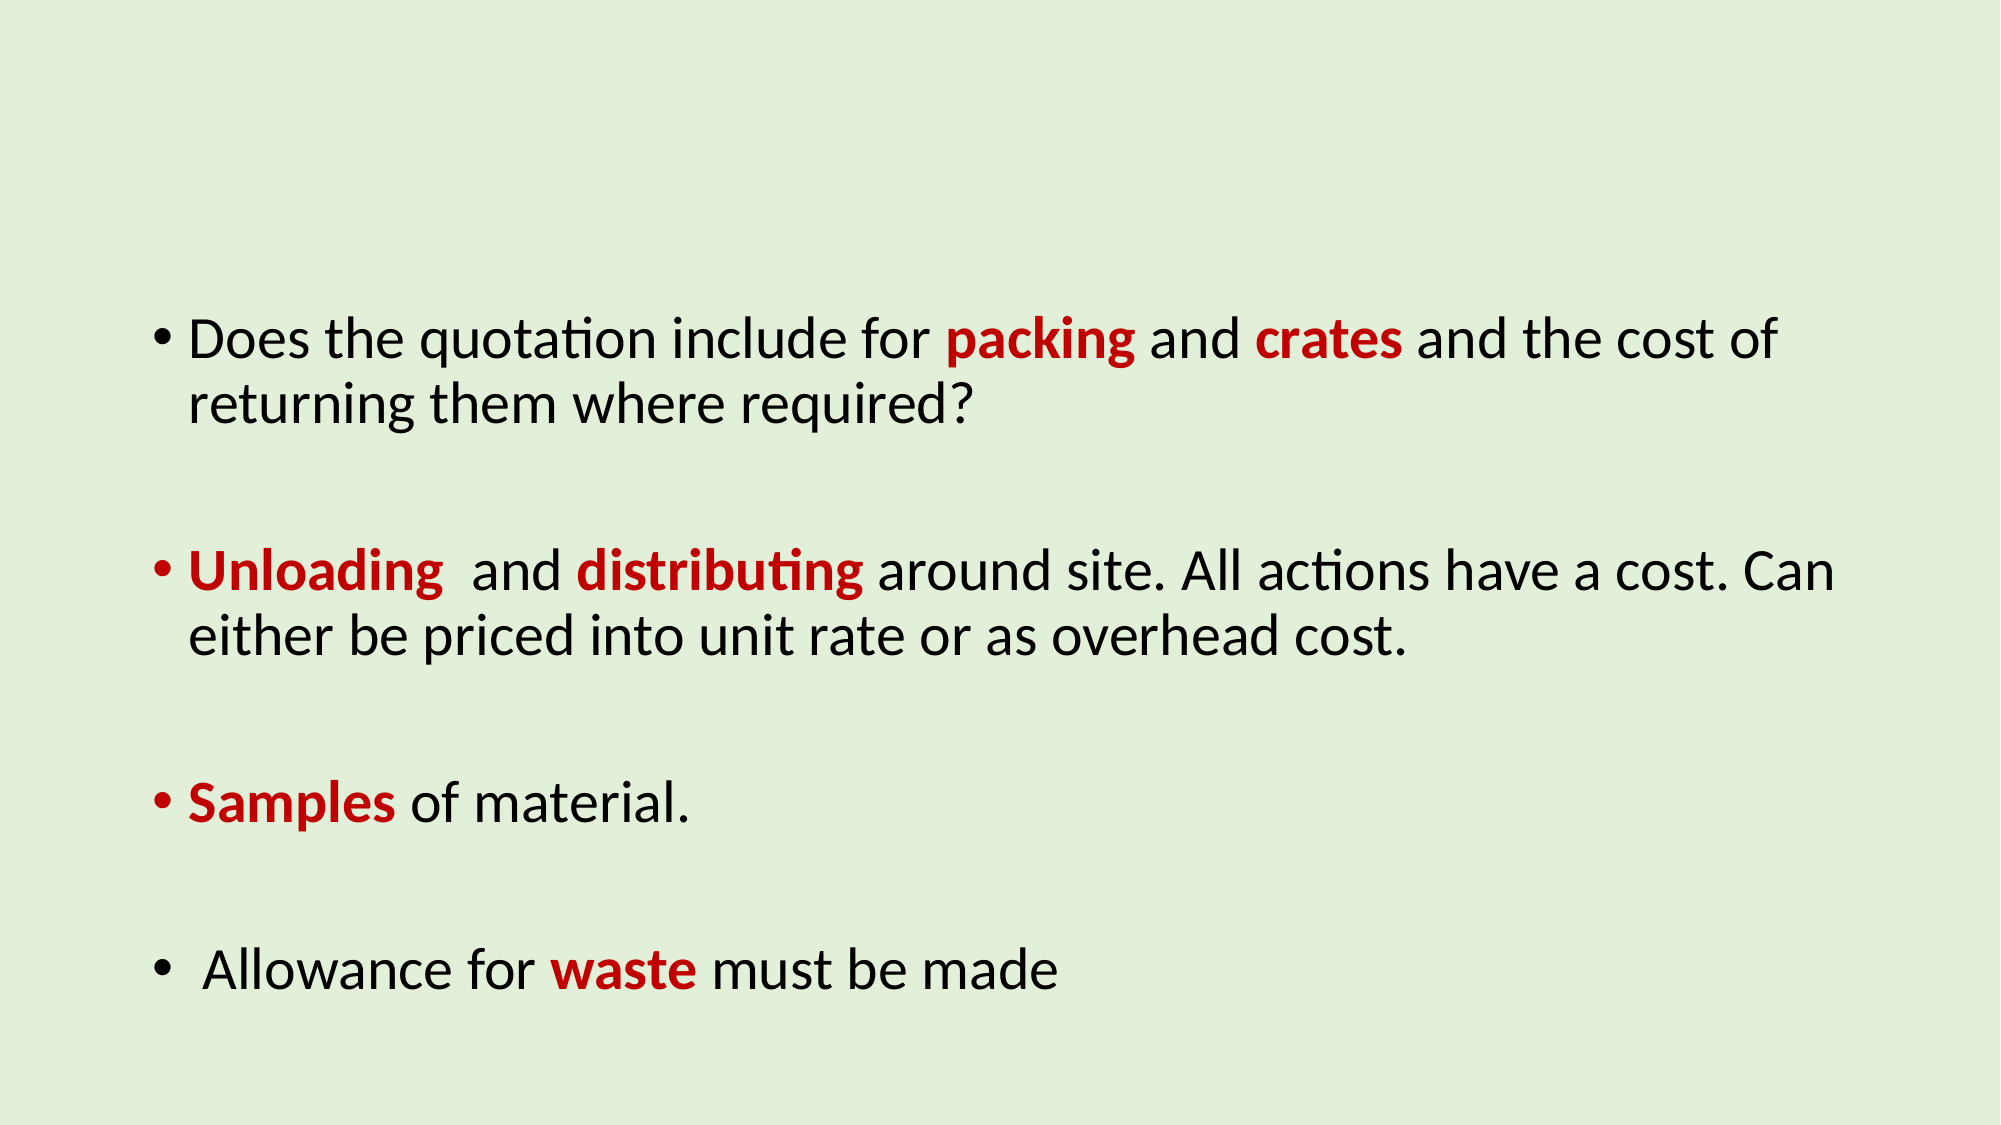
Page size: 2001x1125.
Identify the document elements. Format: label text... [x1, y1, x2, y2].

list Does the quotation include for packing and crates and the cost of returning them where required? Unloading and distributing around site. All actions have a cost. Can either be priced into unit rate or as overhead cost. Samples of material. Allowance for waste must be made [137, 299, 1863, 1014]
